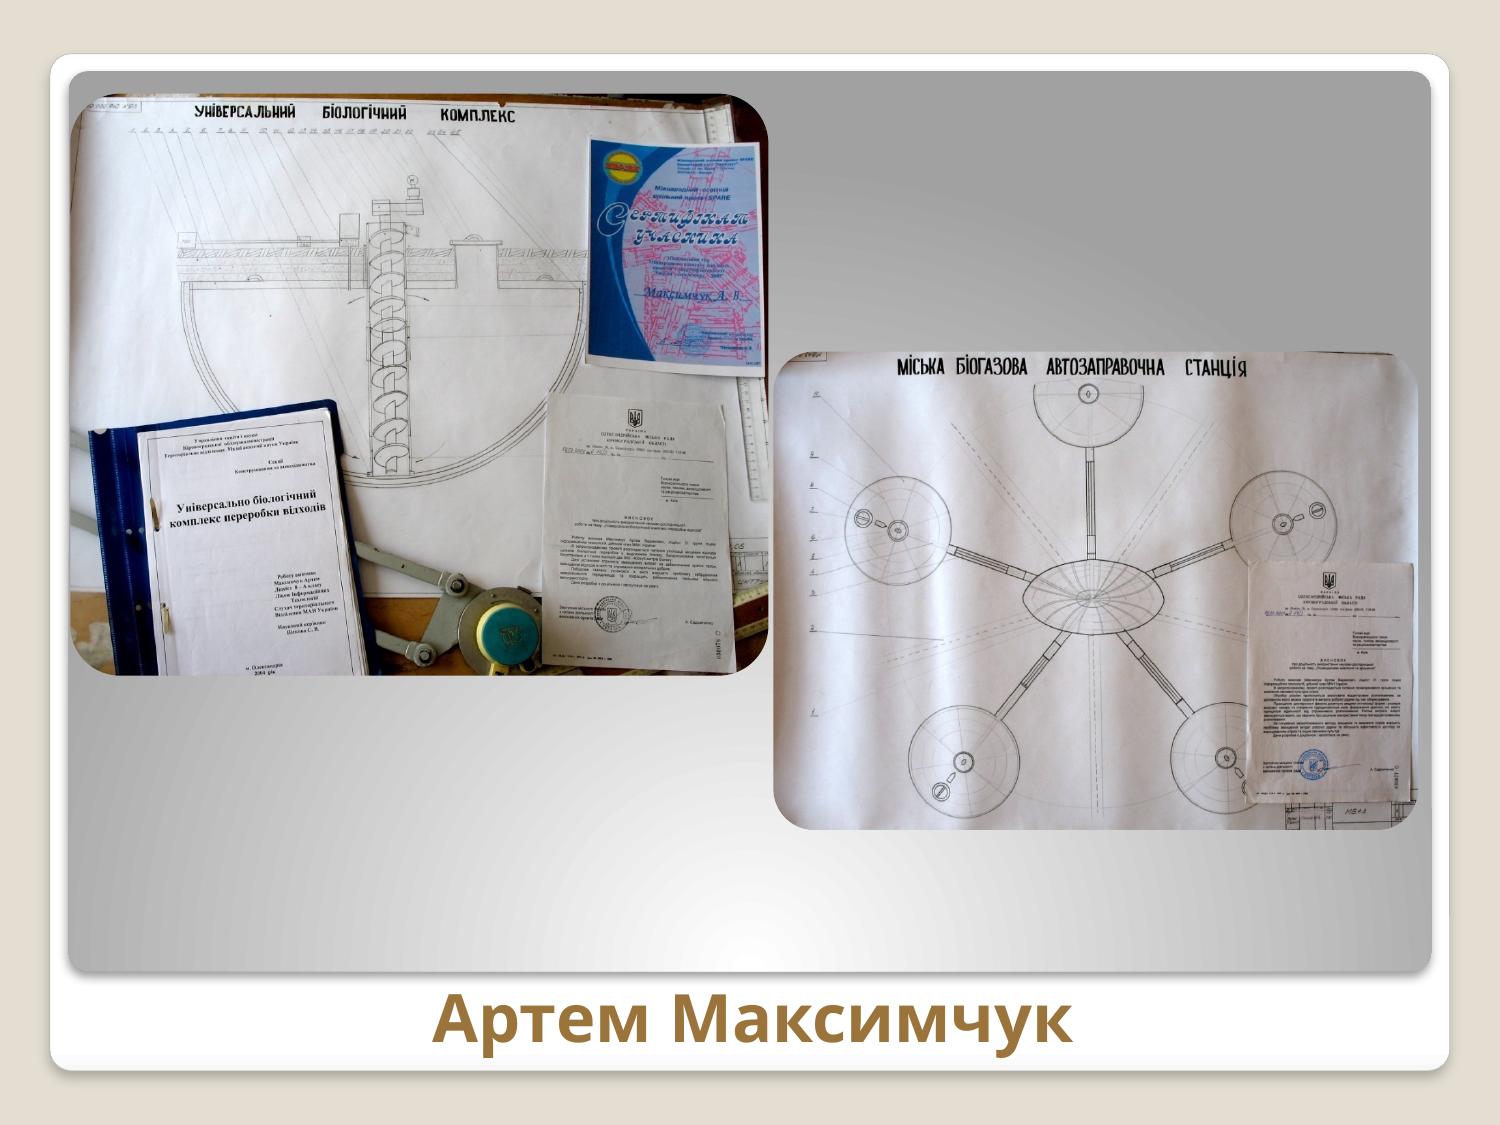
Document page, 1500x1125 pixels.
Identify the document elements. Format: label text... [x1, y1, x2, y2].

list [70, 93, 769, 676]
title Артем Максимчук [82, 890, 1425, 1063]
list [773, 351, 1419, 831]
